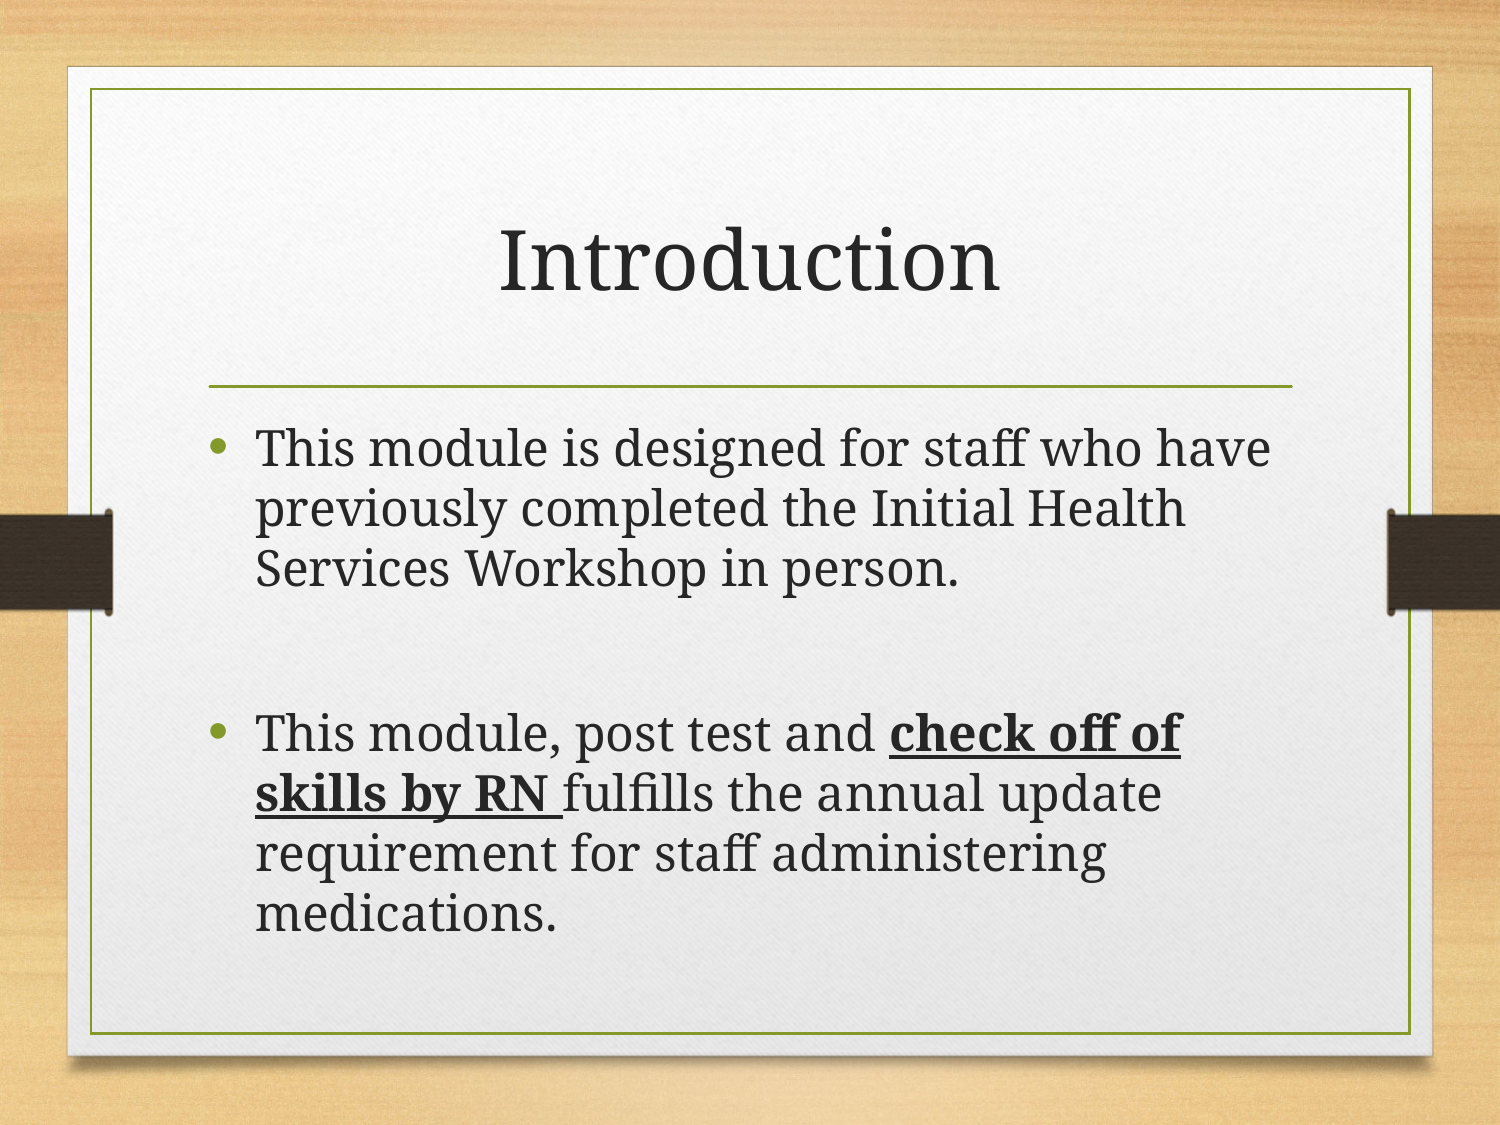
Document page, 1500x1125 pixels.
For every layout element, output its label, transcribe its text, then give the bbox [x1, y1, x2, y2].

list This module is designed for staff who have previously completed the Initial Health Services Workshop in person. This module, post test and check off of skills by RN fulfills the annual update requirement for staff administering medications. [193, 408, 1309, 974]
picture [0, 0, 1500, 1125]
title Introduction [193, 150, 1309, 365]
